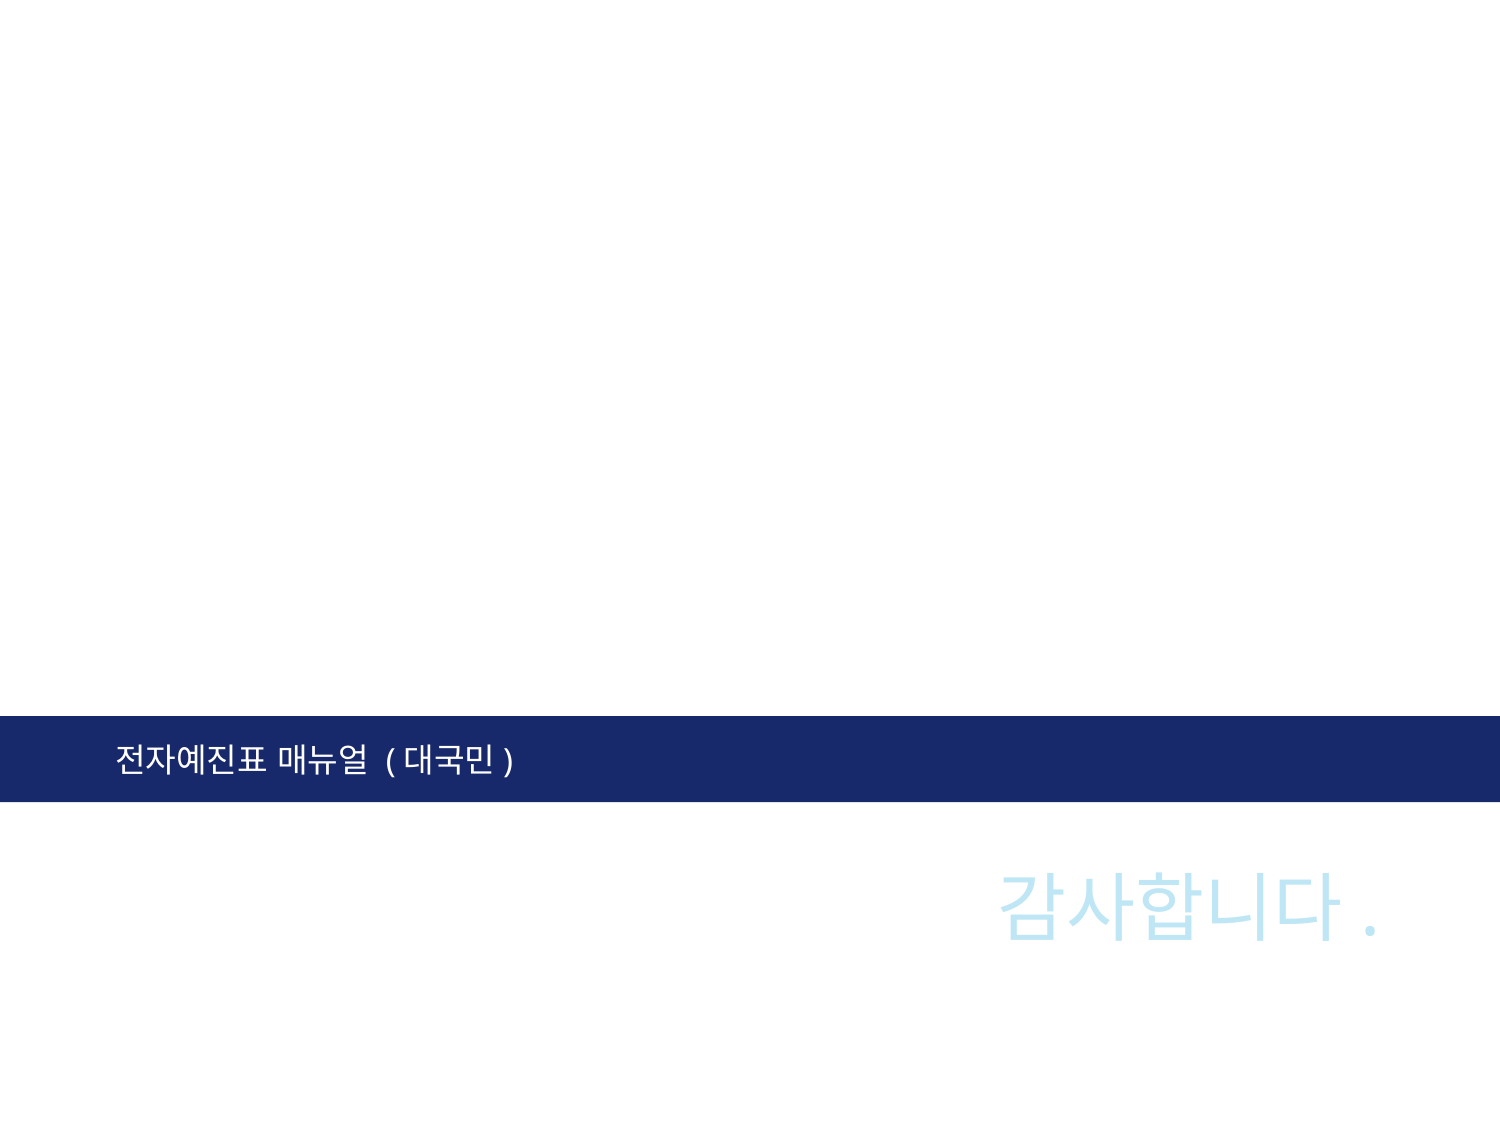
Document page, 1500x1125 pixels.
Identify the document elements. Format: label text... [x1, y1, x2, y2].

text_box [0, 714, 1500, 804]
title 감사합니다. [950, 857, 1448, 953]
text_box 전자예진표 매뉴얼 (대국민) [100, 716, 1422, 803]
